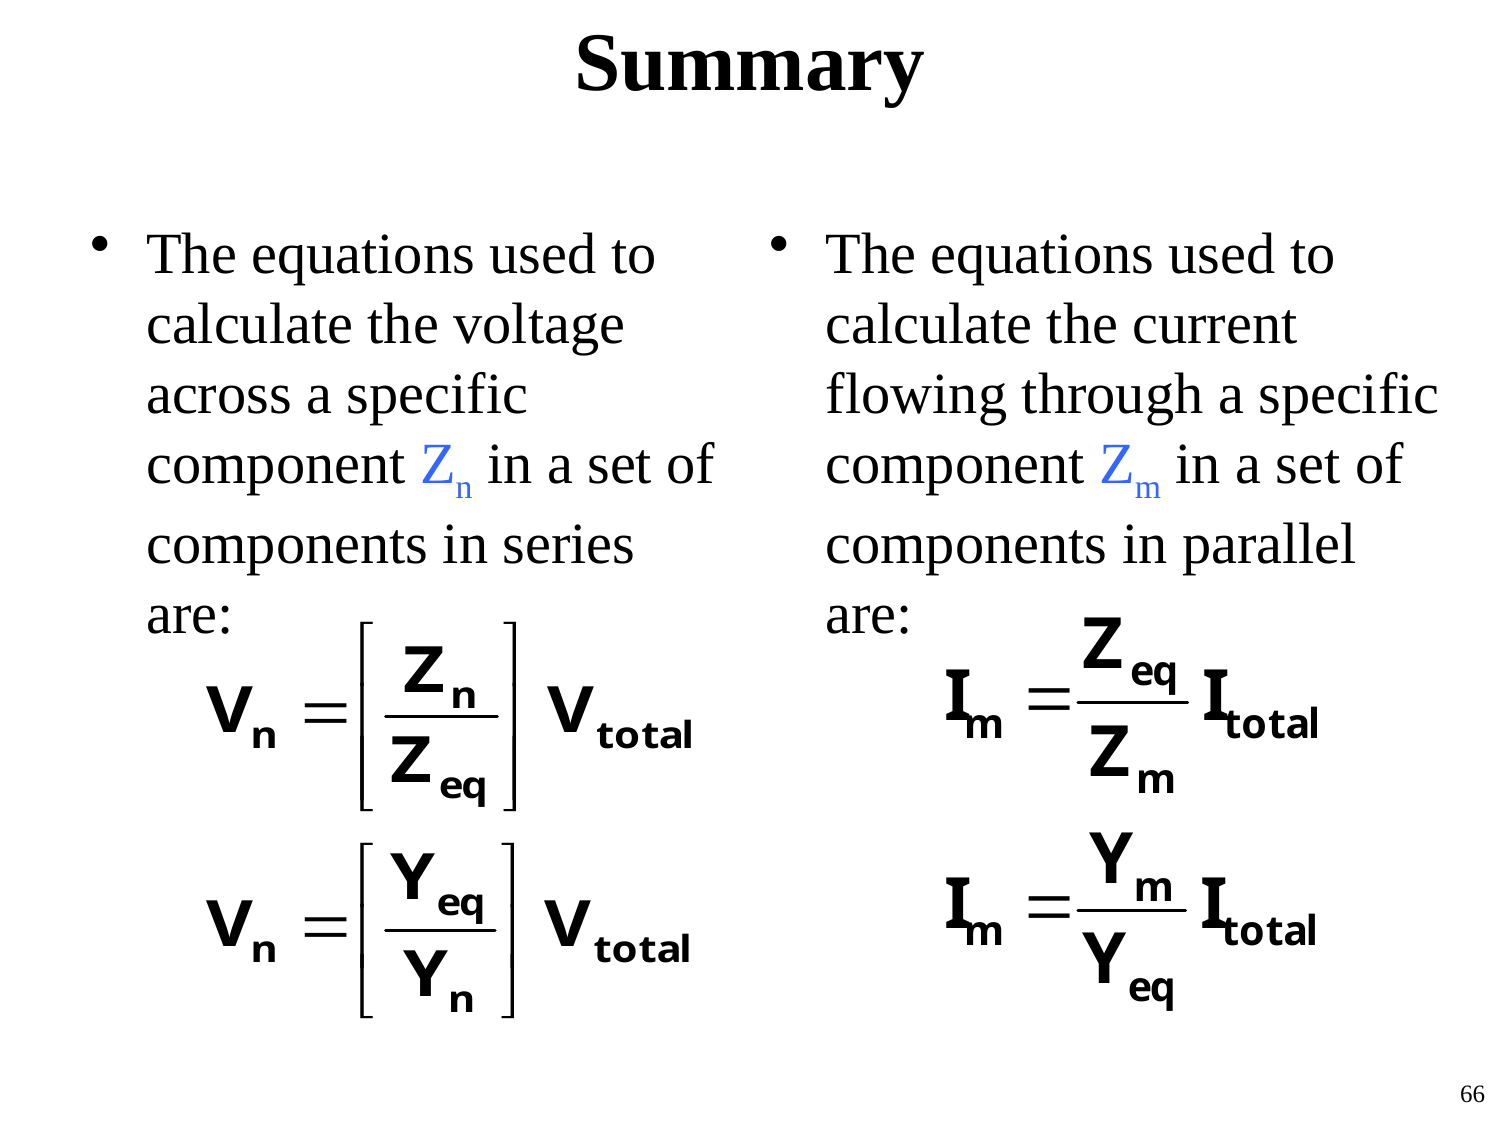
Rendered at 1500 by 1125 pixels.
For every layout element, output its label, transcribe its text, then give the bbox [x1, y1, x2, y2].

slide_number 66 [1186, 1069, 1500, 1125]
list The equations used to calculate the current flowing through a specific component Zm in a set of components in parallel are: [754, 208, 1467, 936]
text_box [938, 598, 1318, 1025]
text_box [194, 606, 694, 1034]
title Summary [0, 0, 1500, 114]
list The equations used to calculate the voltage across a specific component Zn in a set of components in series are: [75, 208, 750, 936]
